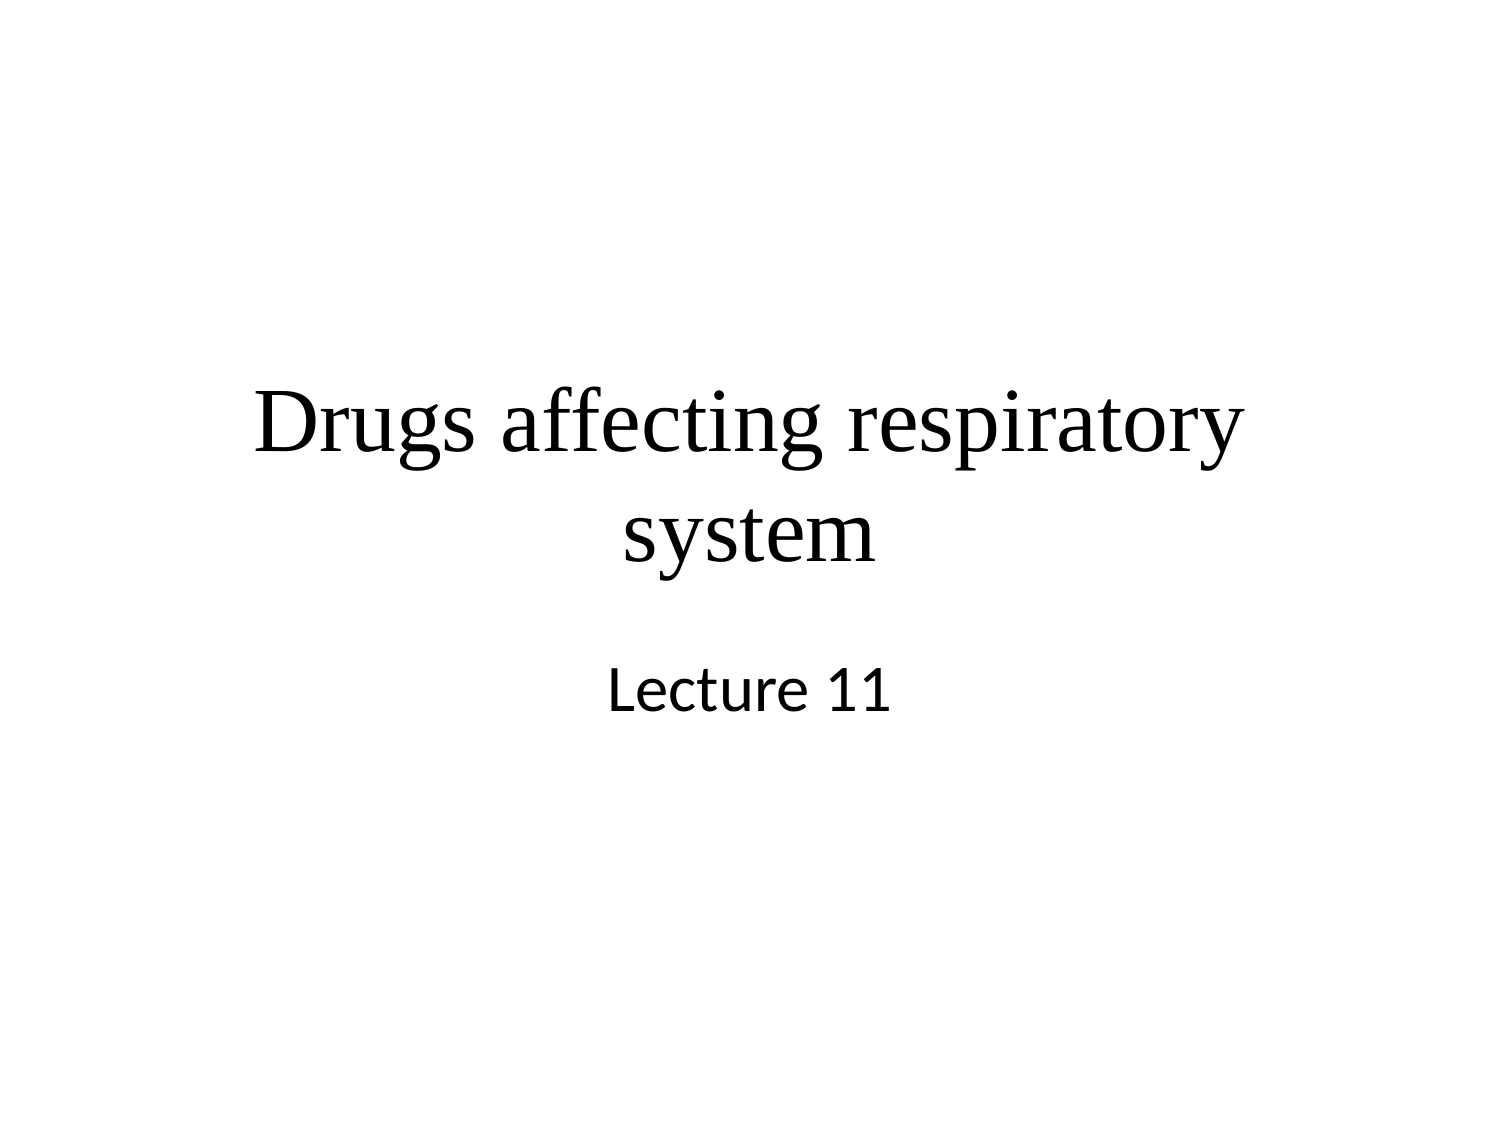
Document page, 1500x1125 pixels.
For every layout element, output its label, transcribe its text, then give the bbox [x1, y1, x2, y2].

title Drugs affecting respiratory system [112, 349, 1388, 591]
subtitle Lecture 11 [225, 637, 1275, 925]
